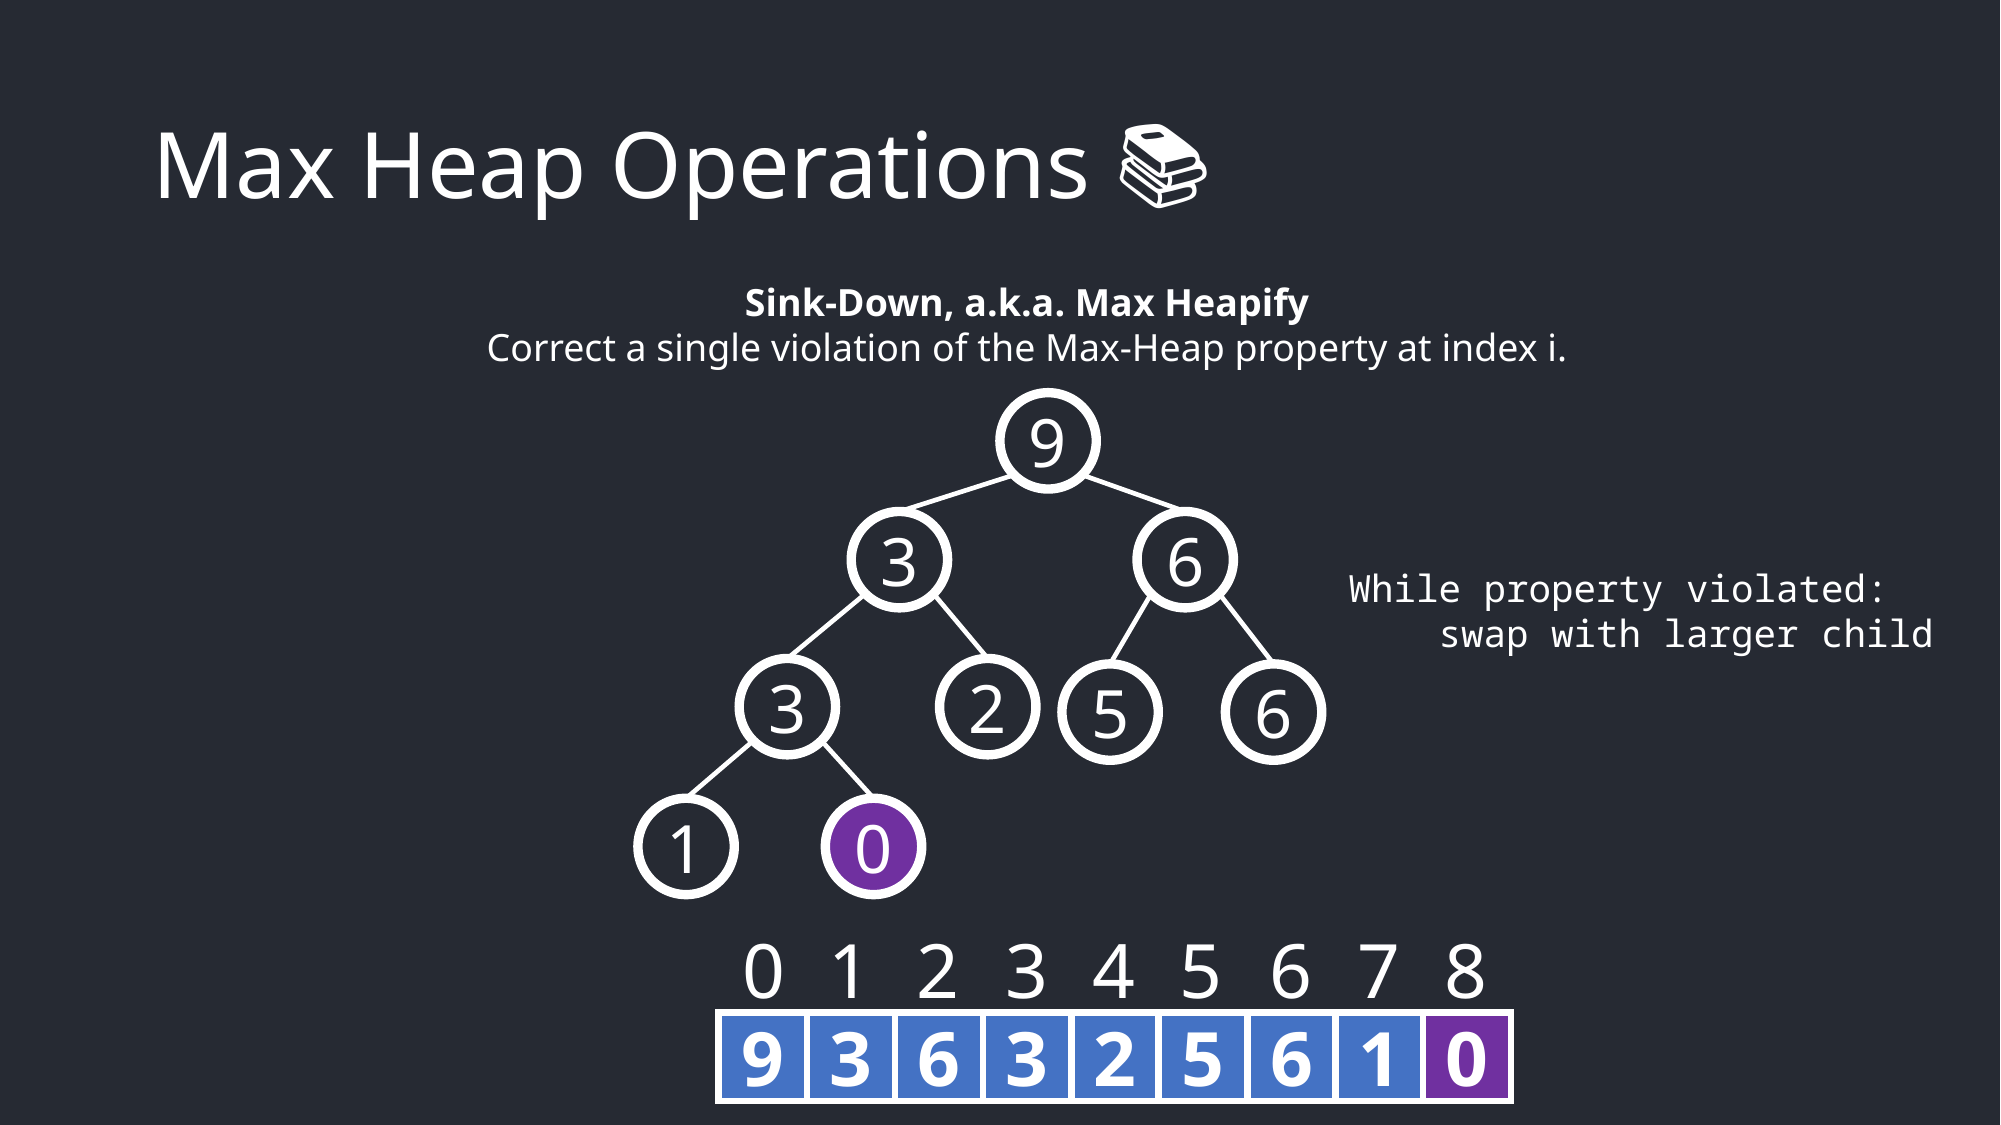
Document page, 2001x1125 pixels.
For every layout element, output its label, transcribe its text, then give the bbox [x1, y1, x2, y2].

text_box 5 [1158, 1013, 1247, 1102]
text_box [821, 740, 874, 799]
text_box 1 [636, 797, 736, 896]
text_box 3 [982, 1013, 1070, 1102]
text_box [1110, 593, 1152, 664]
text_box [933, 593, 988, 659]
text_box 0 [1422, 1012, 1512, 1102]
text_box 2 [892, 923, 981, 1013]
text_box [686, 740, 754, 799]
text_box 6 [1247, 1013, 1334, 1102]
text_box 3 [738, 657, 837, 756]
text_box 6 [894, 1013, 982, 1102]
text_box 3 [850, 510, 949, 609]
text_box 4 [1069, 923, 1156, 1013]
text_box 6 [1246, 923, 1334, 1013]
title Max Heap Operations 📚 [137, 59, 1863, 278]
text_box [787, 593, 866, 659]
text_box 9 [717, 1012, 806, 1102]
text_box 3 [981, 923, 1069, 1013]
text_box 6 [1224, 662, 1323, 762]
text_box 8 [1421, 923, 1511, 1013]
text_box 0 [719, 923, 805, 1013]
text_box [1082, 474, 1186, 512]
text_box While property violated: swap with larger child [1333, 557, 1949, 663]
text_box Sink-Down, a.k.a. Max Heapify Correct a single violation of the Max-Heap property at index i. [421, 271, 1633, 377]
text_box 1 [805, 923, 892, 1013]
text_box 5 [1060, 662, 1160, 762]
text_box 6 [1136, 510, 1235, 609]
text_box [899, 474, 1015, 512]
text_box 9 [998, 391, 1098, 491]
text_box 2 [1070, 1013, 1158, 1102]
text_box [1219, 593, 1274, 664]
text_box 0 [824, 797, 923, 896]
text_box 7 [1334, 923, 1421, 1013]
text_box 5 [1156, 923, 1246, 1013]
text_box 2 [938, 657, 1037, 756]
text_box 1 [1334, 1013, 1422, 1102]
text_box 3 [806, 1013, 894, 1102]
